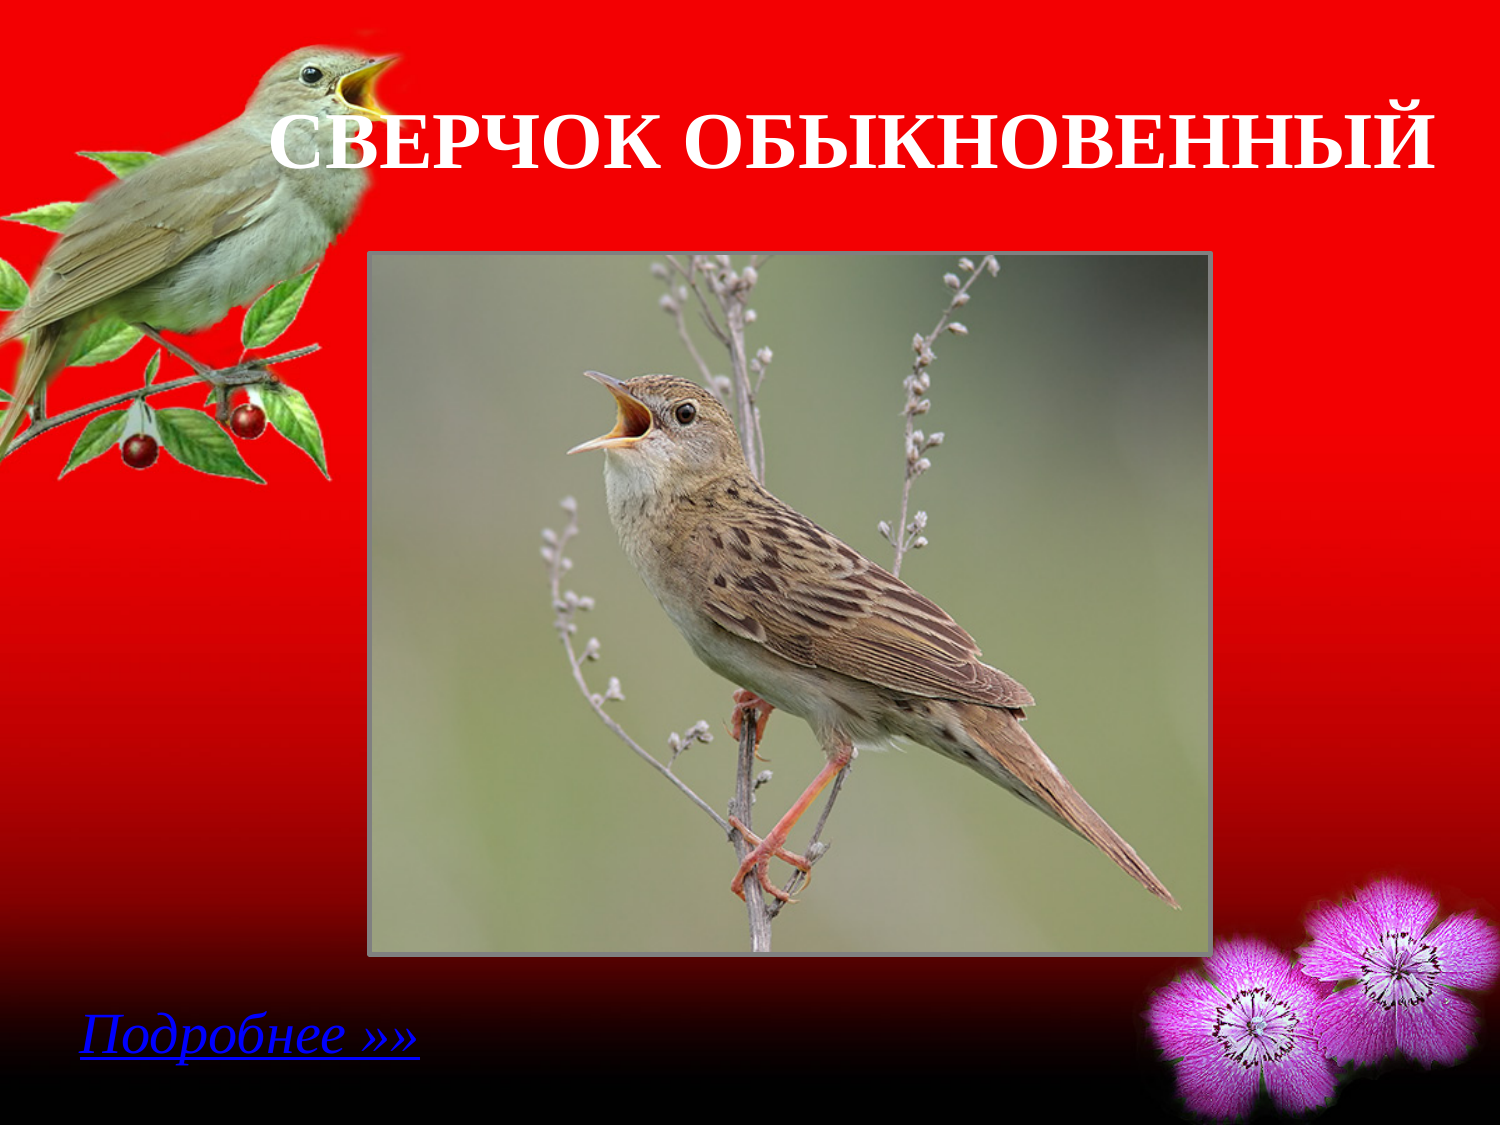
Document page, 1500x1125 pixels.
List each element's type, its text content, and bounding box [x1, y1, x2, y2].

title СВЕРЧОК ОБЫКНОВЕННЫЙ [230, 42, 1474, 231]
picture [0, 0, 1500, 1125]
text_box Подробнее »» [64, 987, 502, 1073]
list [371, 255, 1209, 953]
